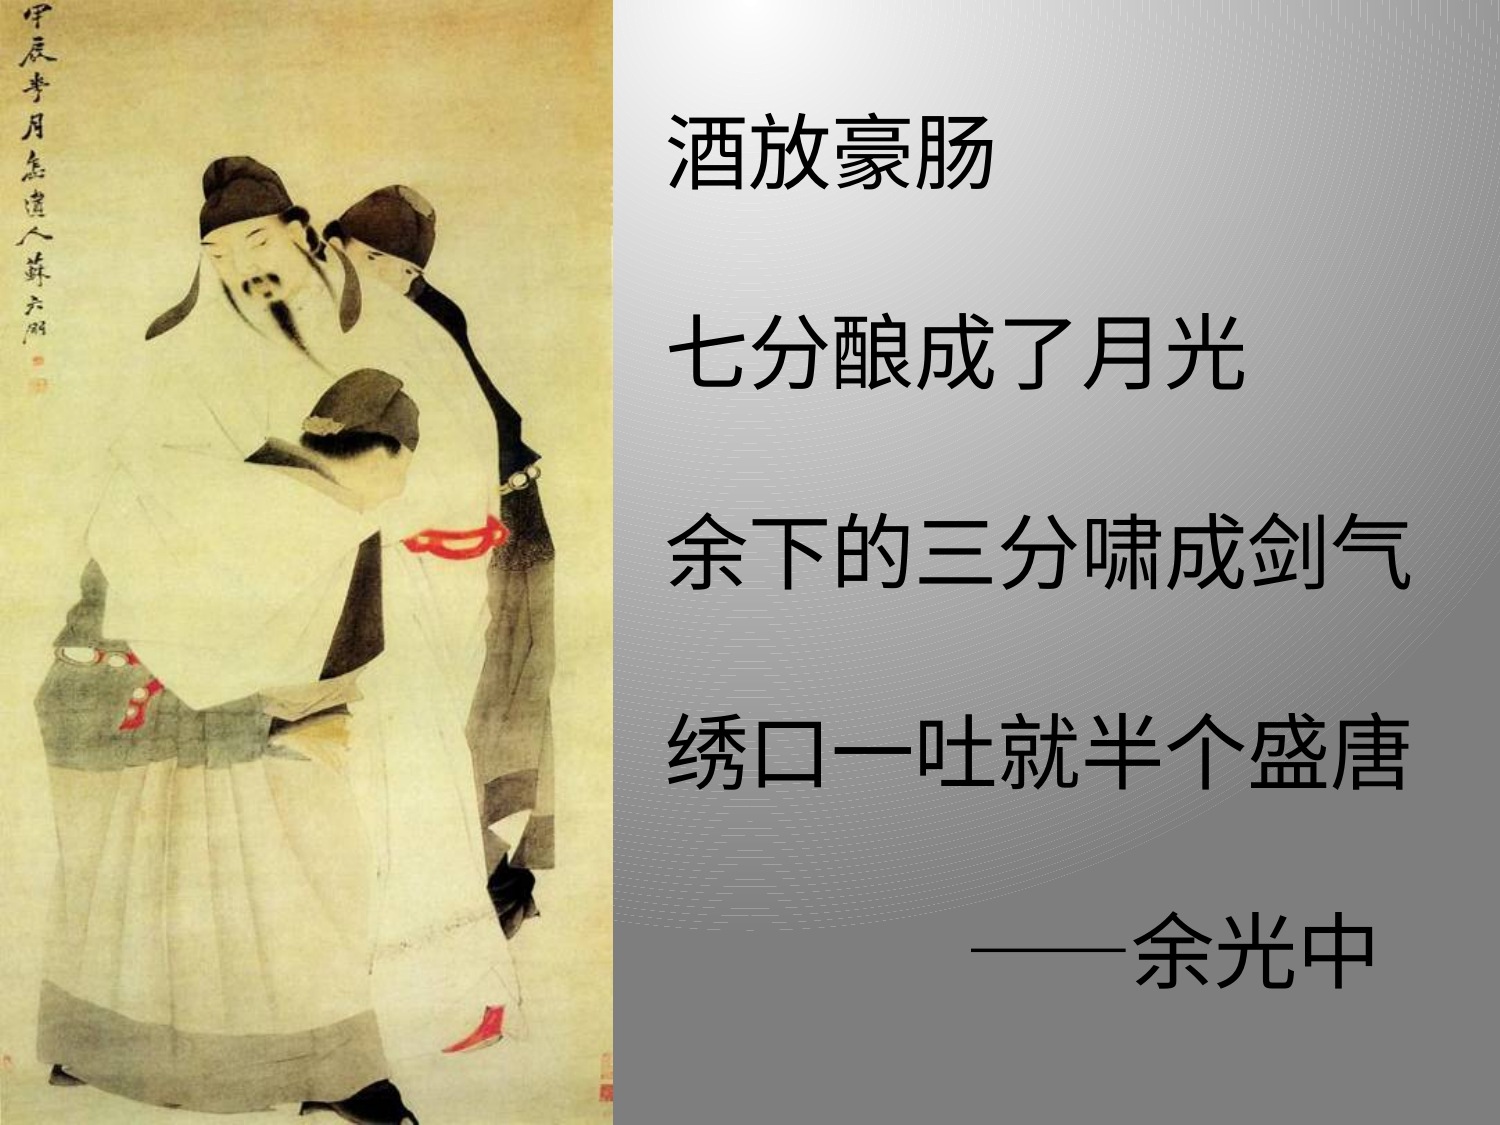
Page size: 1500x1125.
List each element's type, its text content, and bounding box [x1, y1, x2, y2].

picture [0, 0, 613, 1125]
title 酒放豪肠 七分酿成了月光 余下的三分啸成剑气 绣口一吐就半个盛唐 ——余光中 [650, 50, 1475, 1050]
